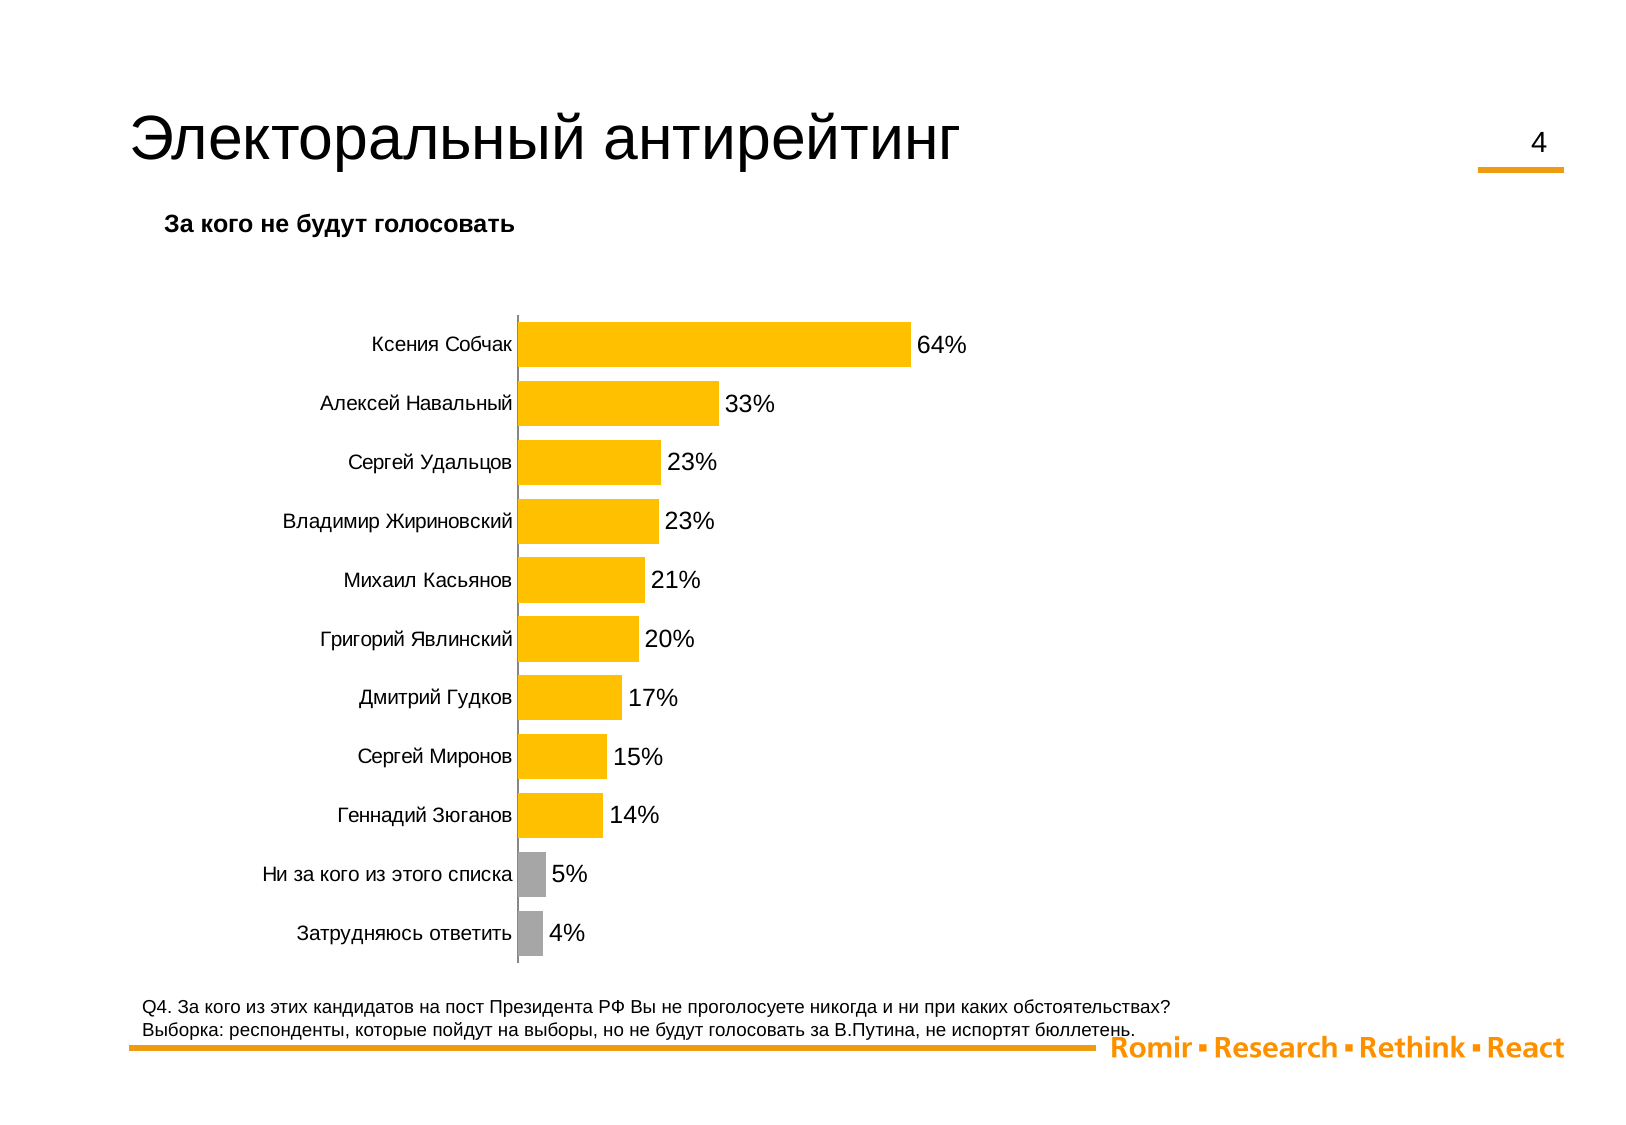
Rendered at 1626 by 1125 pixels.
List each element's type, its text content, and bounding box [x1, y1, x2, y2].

text_box Электоральный антирейтинг [129, 90, 1476, 180]
chart [116, 314, 1191, 964]
text_box 4 [1475, 116, 1562, 160]
text_box За кого не будут голосовать [68, 199, 612, 245]
picture [1110, 1048, 1565, 1059]
text_box Q4. За кого из этих кандидатов на пост Президента РФ Вы не проголосуете никогда и ни при каких обстоятельствах? Выборка: респонденты, которые пойдут на выборы, но не будут голосовать за В.Путина, не испортят бюллетень. [127, 987, 1569, 1048]
